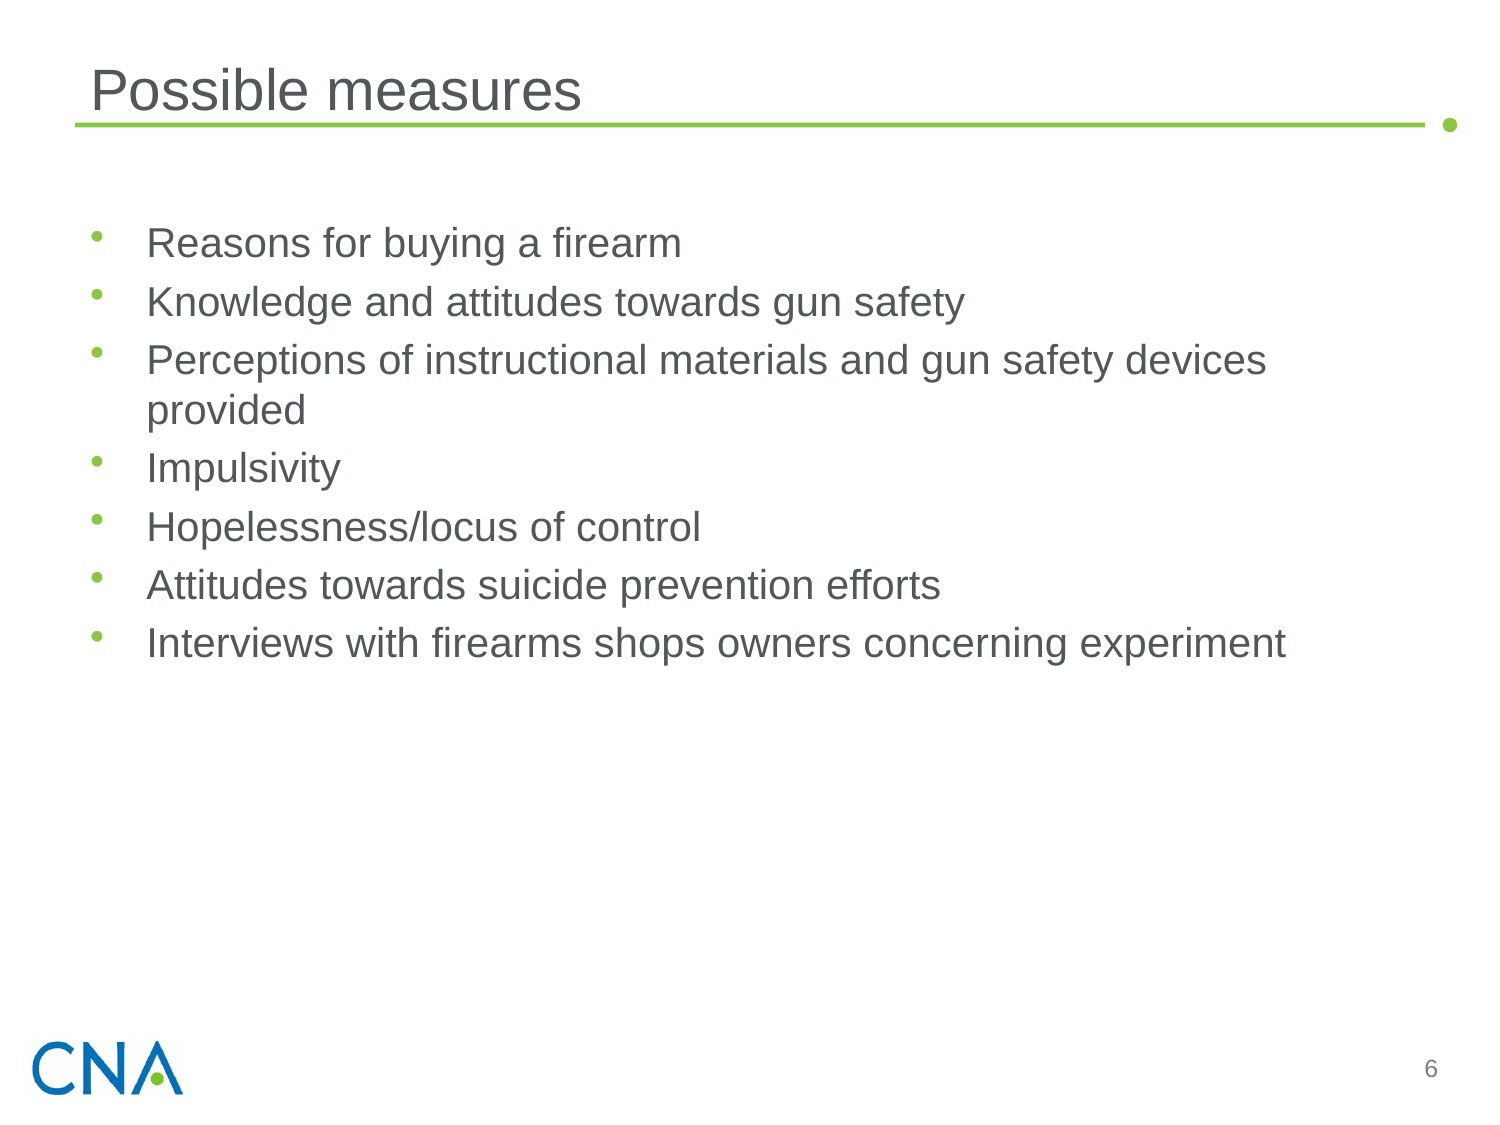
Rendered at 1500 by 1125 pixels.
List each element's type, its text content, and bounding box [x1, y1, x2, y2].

title Possible measures [75, 24, 1425, 150]
list Reasons for buying a firearm Knowledge and attitudes towards gun safety Perceptions of instructional materials and gun safety devices provided Impulsivity Hopelessness/locus of control Attitudes towards suicide prevention efforts Interviews with firearms shops owners concerning experiment [75, 208, 1425, 1005]
picture [24, 1034, 187, 1097]
slide_number 6 [1103, 1044, 1454, 1098]
